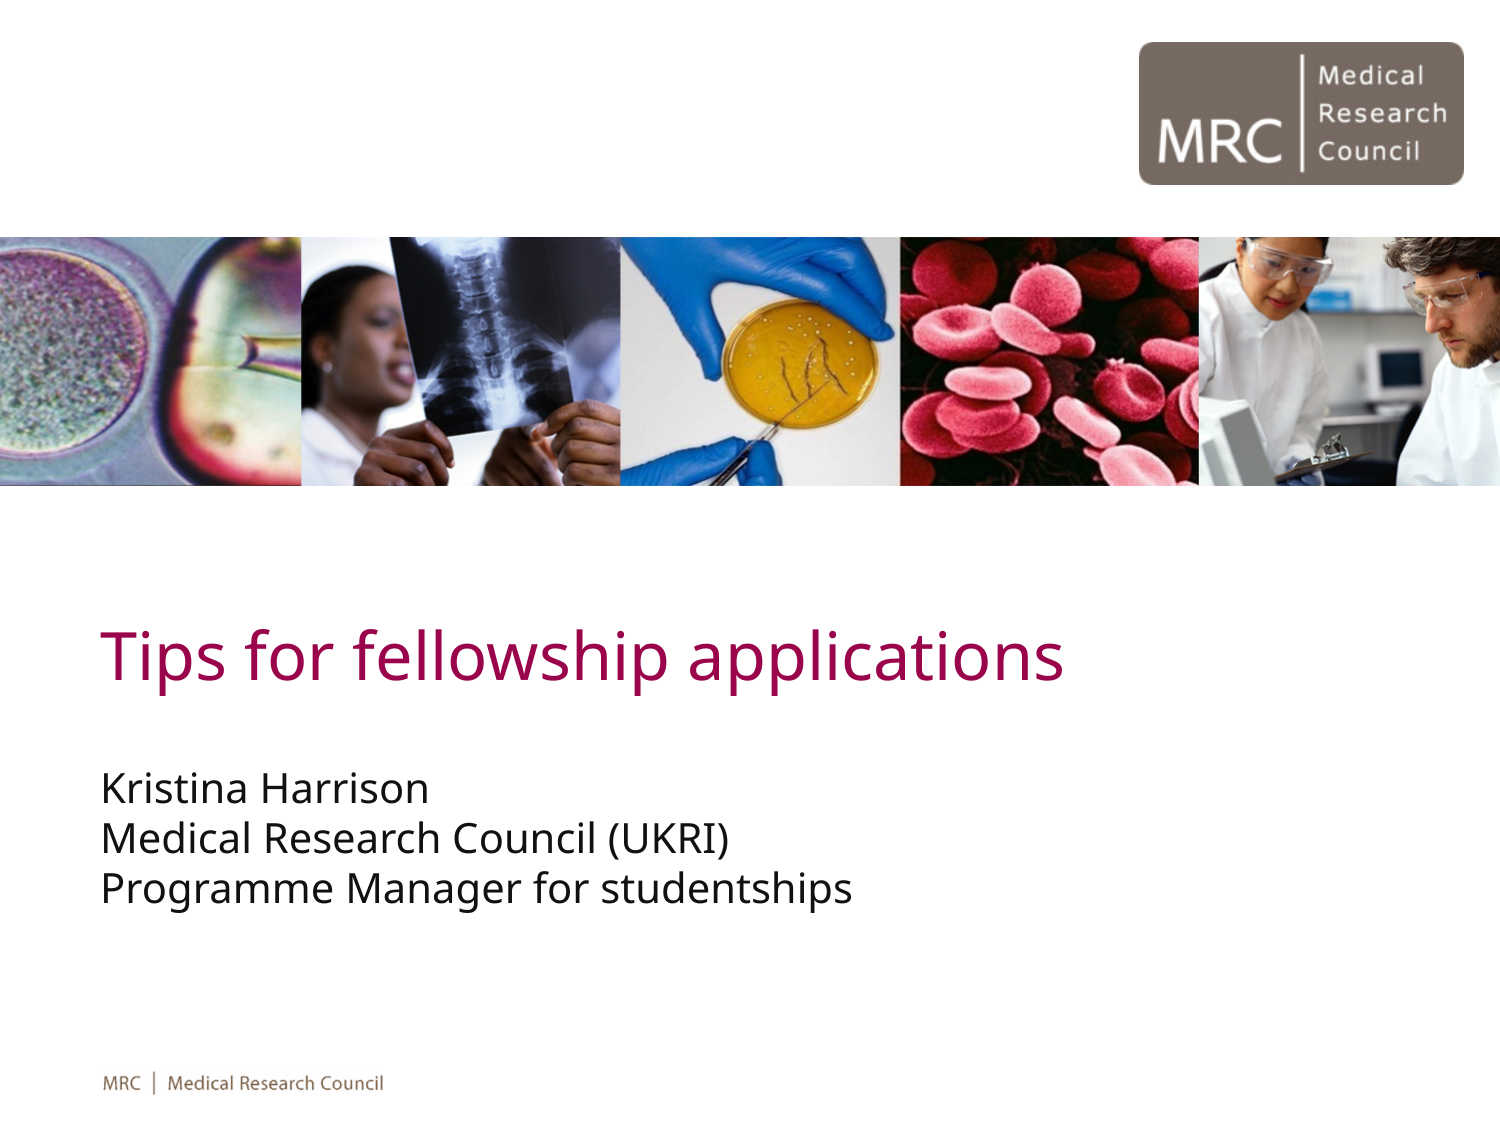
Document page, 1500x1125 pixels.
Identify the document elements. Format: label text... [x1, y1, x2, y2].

text_box Tips for fellowship applications Kristina Harrison Medical Research Council (UKRI) Programme Manager for studentships [85, 606, 1415, 919]
picture [1139, 42, 1464, 185]
picture [100, 1070, 384, 1095]
picture [0, 237, 1500, 486]
